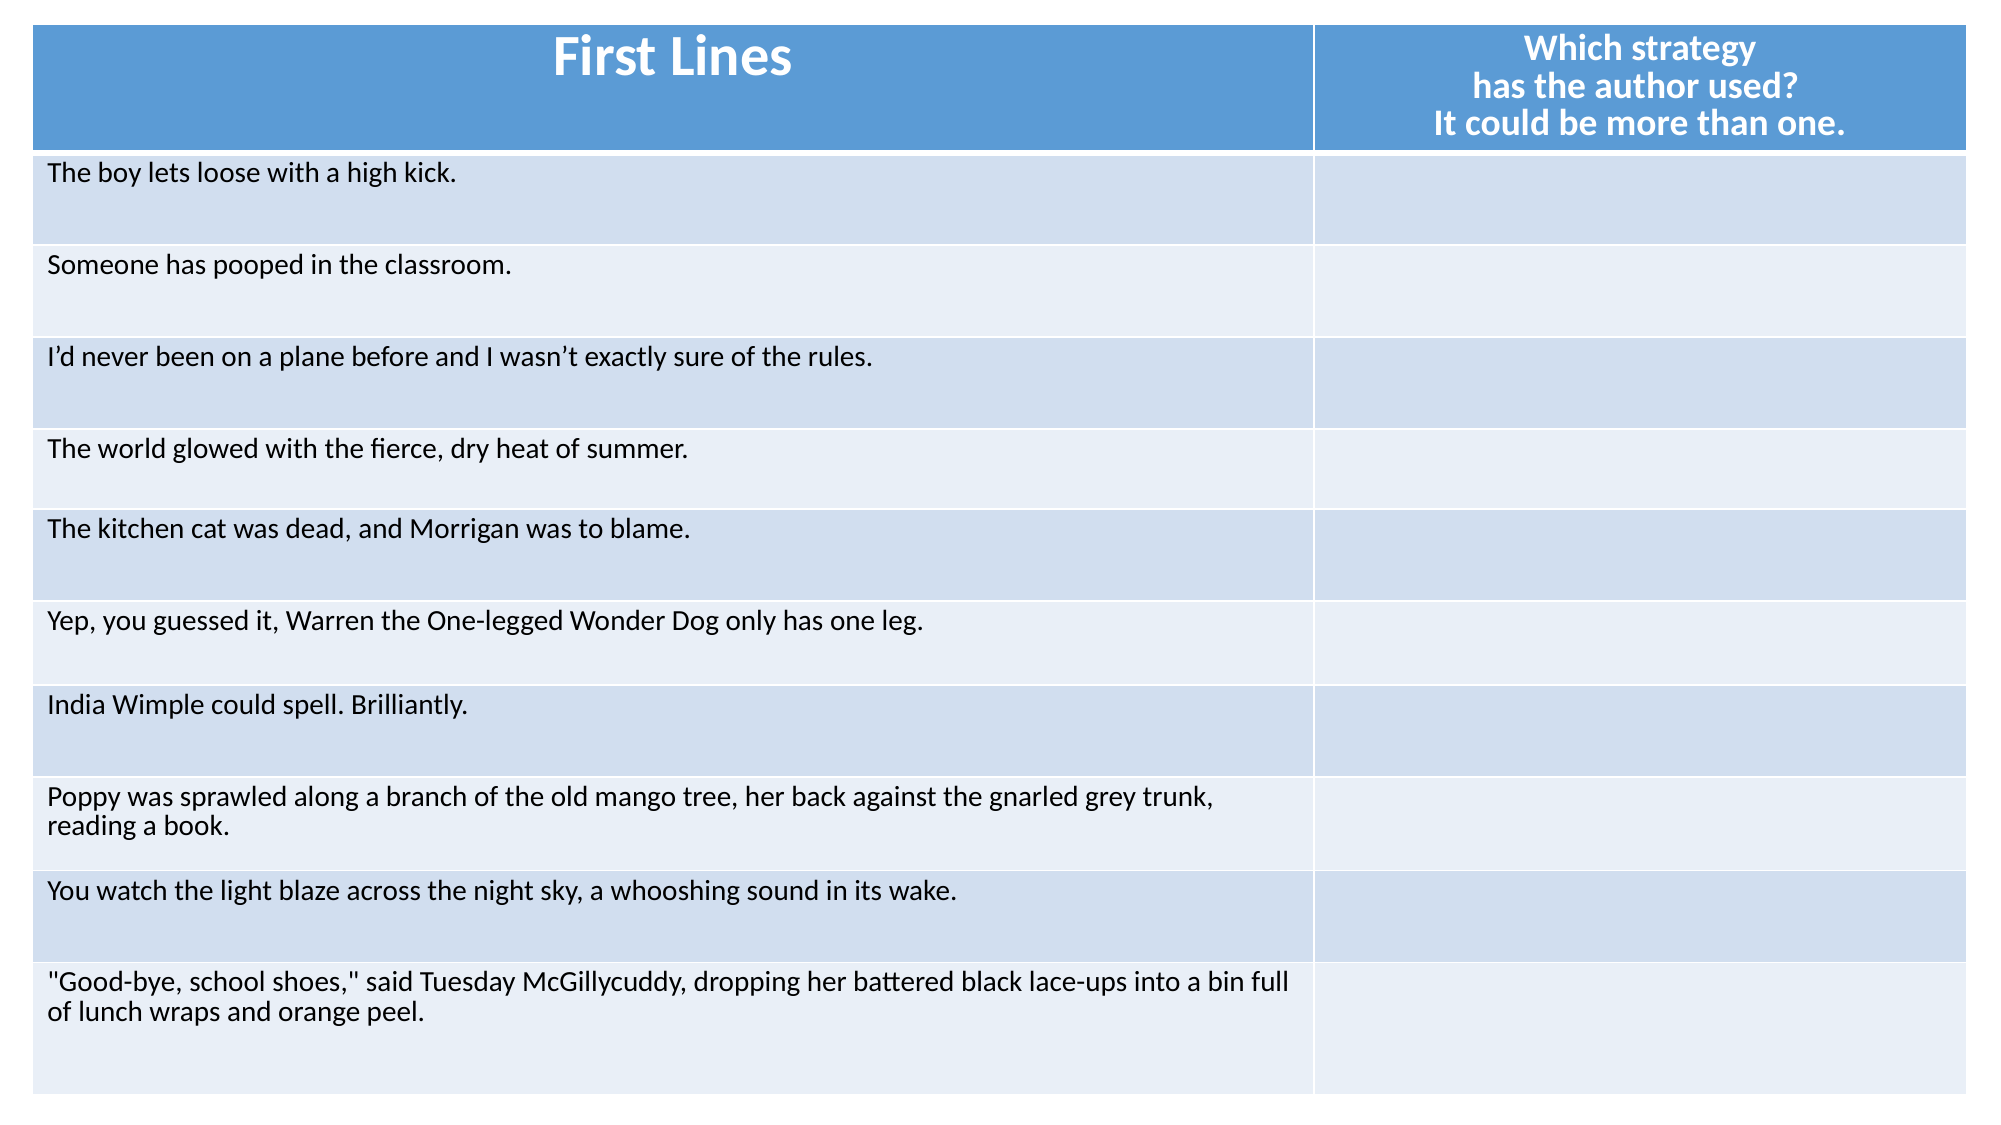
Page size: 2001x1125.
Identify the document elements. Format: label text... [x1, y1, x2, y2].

table_cell The boy lets loose with a high kick. [33, 156, 1313, 244]
table_cell [1315, 246, 1966, 336]
table_cell [1315, 156, 1966, 244]
table_cell Someone has pooped in the classroom. [33, 246, 1313, 336]
table_cell [1315, 510, 1966, 600]
table_cell [1315, 778, 1966, 870]
table_cell "Good-bye, school shoes," said Tuesday McGillycuddy, dropping her battered black lace-ups into a bin full of lunch wraps and orange peel. [33, 963, 1313, 1094]
table_header Which strategy has the author used? It could be more than one. [1315, 25, 1966, 150]
table_cell [1315, 871, 1966, 962]
table_cell [1315, 430, 1966, 508]
table_cell [1315, 963, 1966, 1094]
table_cell India Wimple could spell. Brilliantly. [33, 686, 1313, 776]
table_cell The kitchen cat was dead, and Morrigan was to blame. [33, 510, 1313, 600]
table_cell [1315, 338, 1966, 428]
table_header First Lines [33, 25, 1313, 150]
table_cell You watch the light blaze across the night sky, a whooshing sound in its wake. [33, 871, 1313, 962]
table_cell I’d never been on a plane before and I wasn’t exactly sure of the rules. [33, 338, 1313, 428]
table_cell [1315, 686, 1966, 776]
table_cell The world glowed with the fierce, dry heat of summer. [33, 430, 1313, 508]
table_cell Poppy was sprawled along a branch of the old mango tree, her back against the gnarled grey trunk, reading a book. [33, 778, 1313, 870]
table_cell [1315, 602, 1966, 684]
table_cell Yep, you guessed it, Warren the One-legged Wonder Dog only has one leg. [33, 602, 1313, 684]
